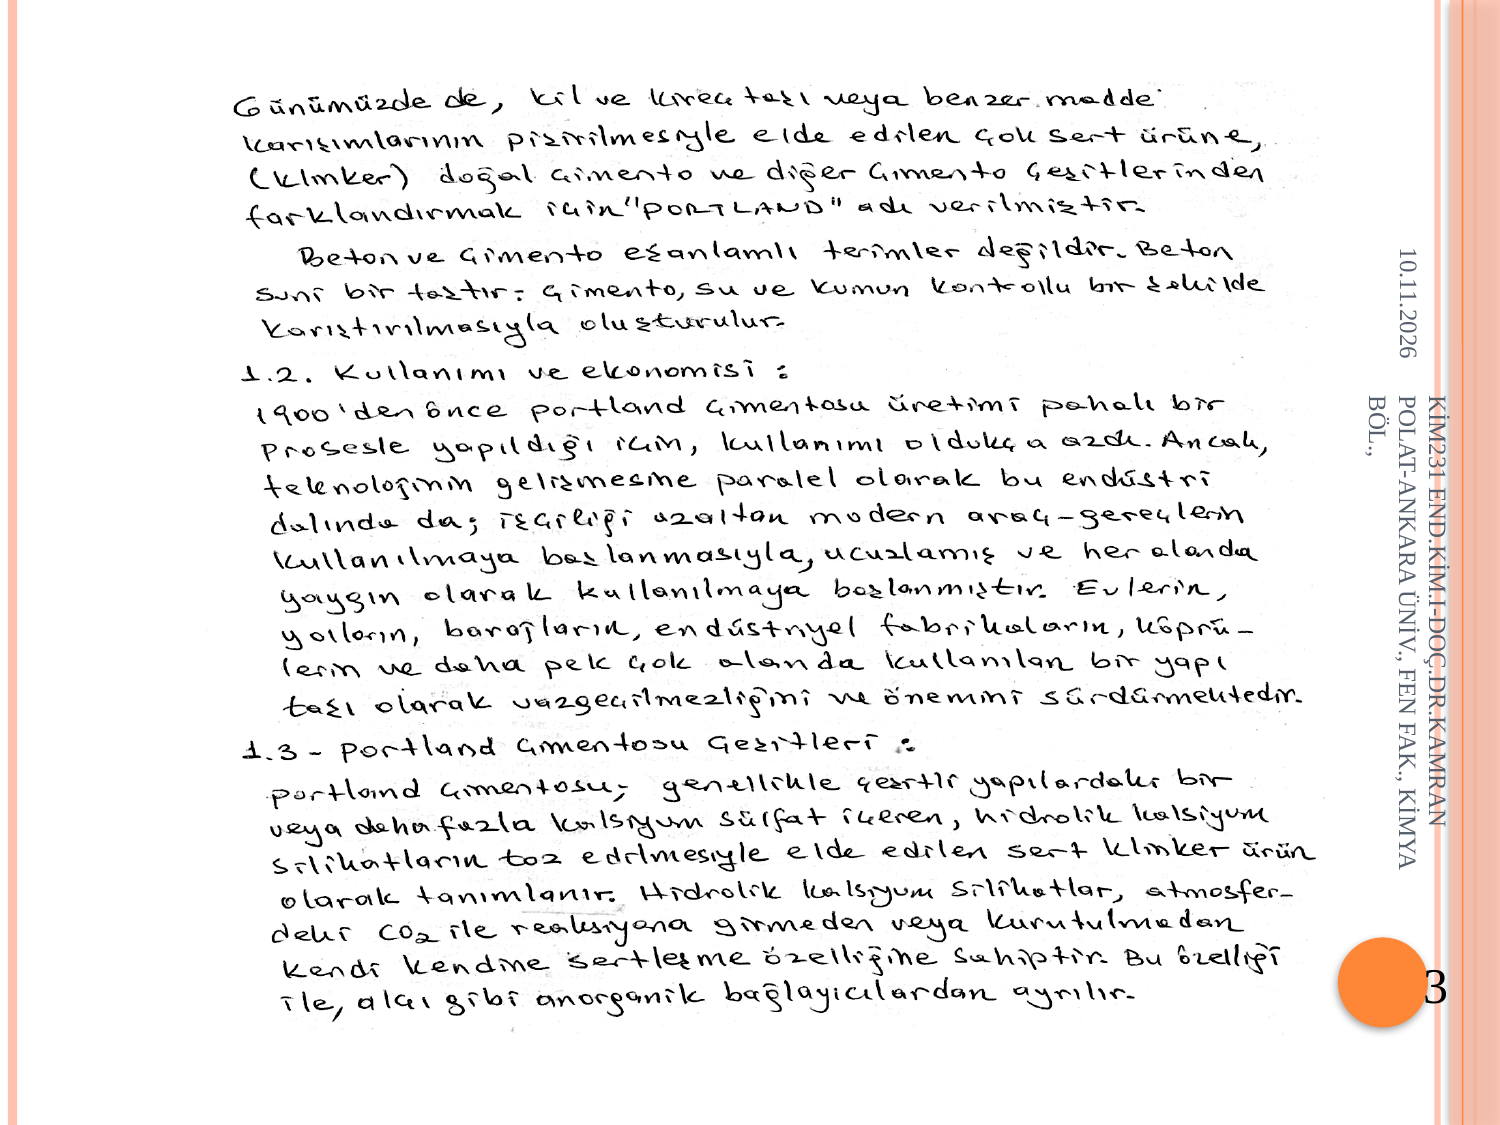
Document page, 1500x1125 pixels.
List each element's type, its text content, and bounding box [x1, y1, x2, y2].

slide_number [1378, 43, 1442, 374]
slide_number 3 [1336, 940, 1434, 1027]
picture [205, 80, 1330, 1036]
footer KİM231 END.KİM.I-DOÇ.DR.KAMRAN POLAT-ANKARA ÜNİV., FEN FAK., KİMYA BÖL., [1379, 380, 1440, 906]
